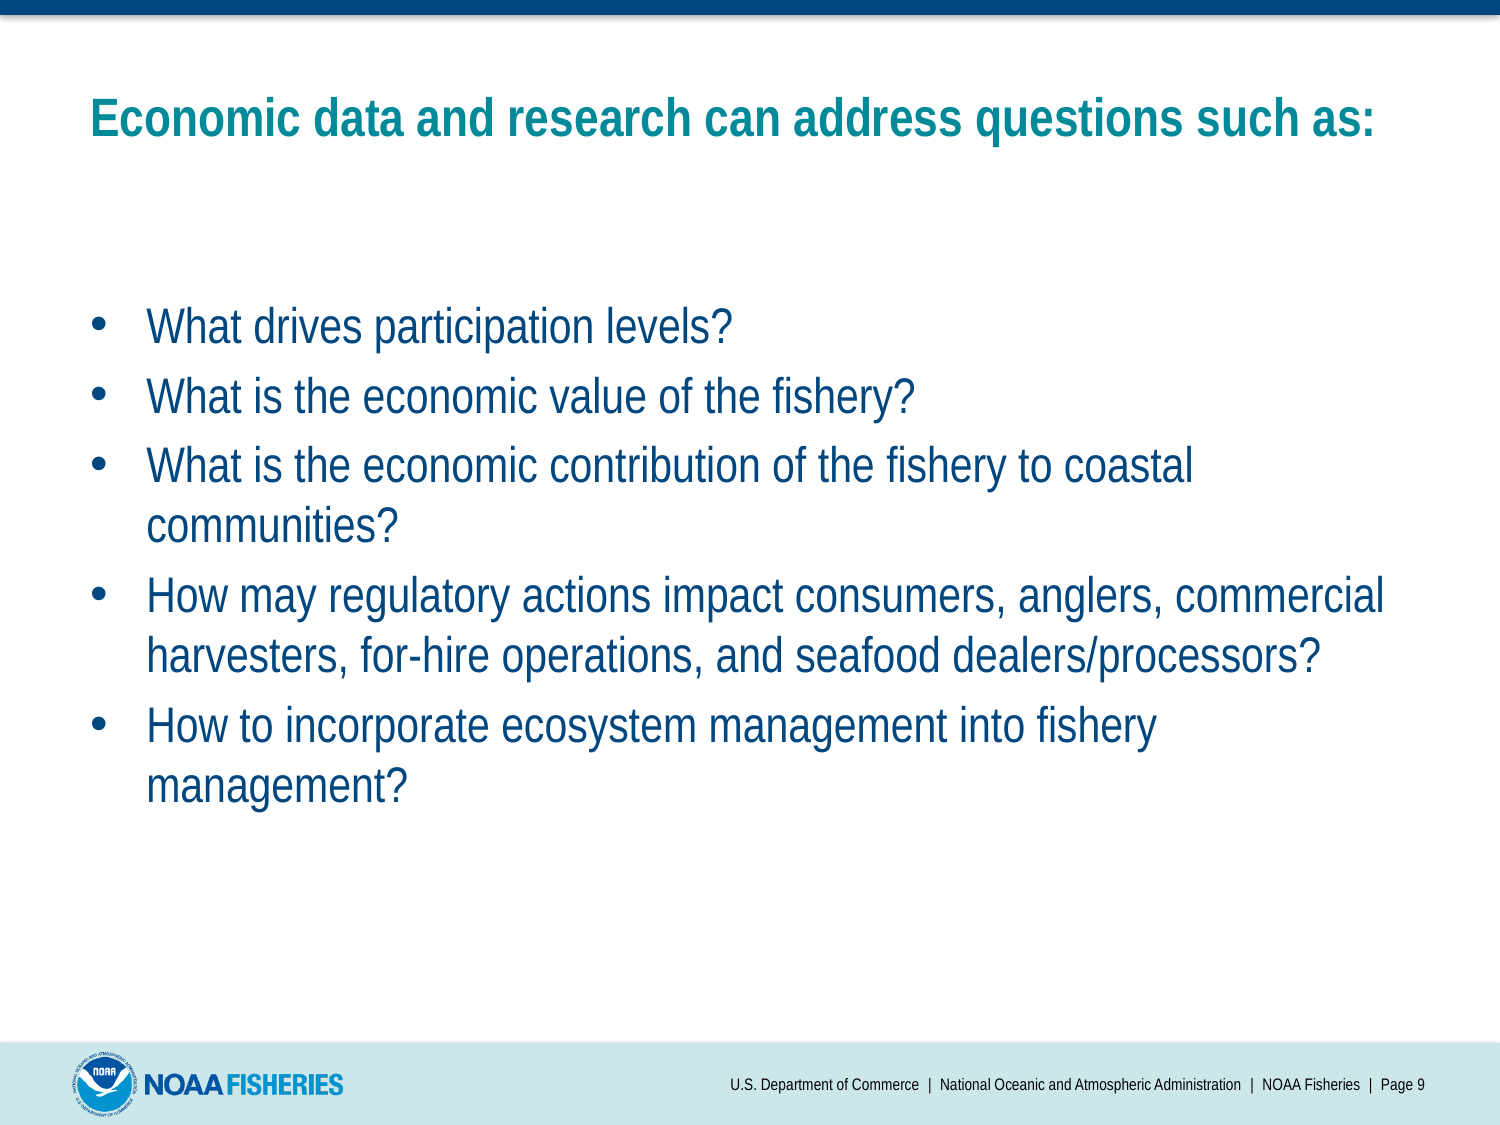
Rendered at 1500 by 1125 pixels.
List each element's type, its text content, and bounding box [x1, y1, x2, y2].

slide_number U.S. Department of Commerce | National Oceanic and Atmospheric Administration | NOAA Fisheries | Page 9 [375, 1042, 1425, 1125]
picture [335, 1078, 343, 1085]
title Economic data and research can address questions such as: [75, 75, 1425, 186]
list What drives participation levels? What is the economic value of the fishery? What is the economic contribution of the fishery to coastal communities? How may regulatory actions impact consumers, anglers, commercial harvesters, for-hire operations, and seafood dealers/processors? How to incorporate ecosystem management into fishery management? [75, 285, 1425, 1028]
picture [72, 1052, 343, 1117]
